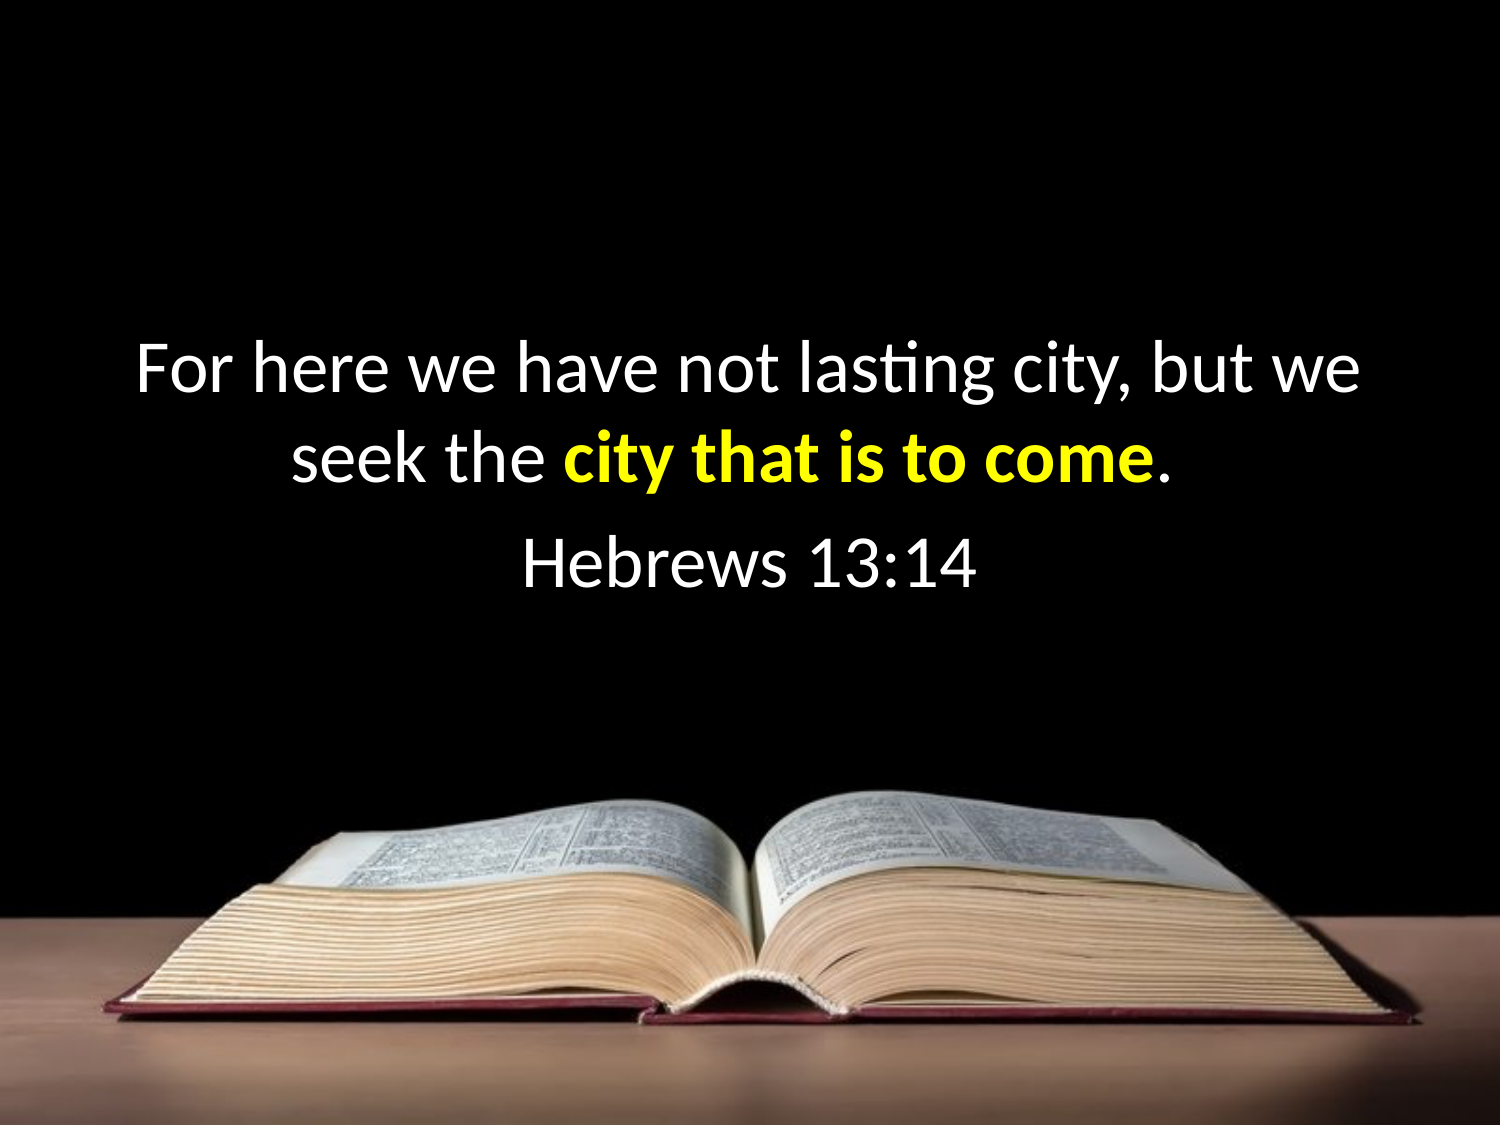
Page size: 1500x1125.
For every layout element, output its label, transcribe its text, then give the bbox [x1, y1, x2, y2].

picture [0, 770, 1500, 1125]
list For here we have not lasting city, but we seek the city that is to come. Hebrews 13:14 [101, 309, 1398, 769]
